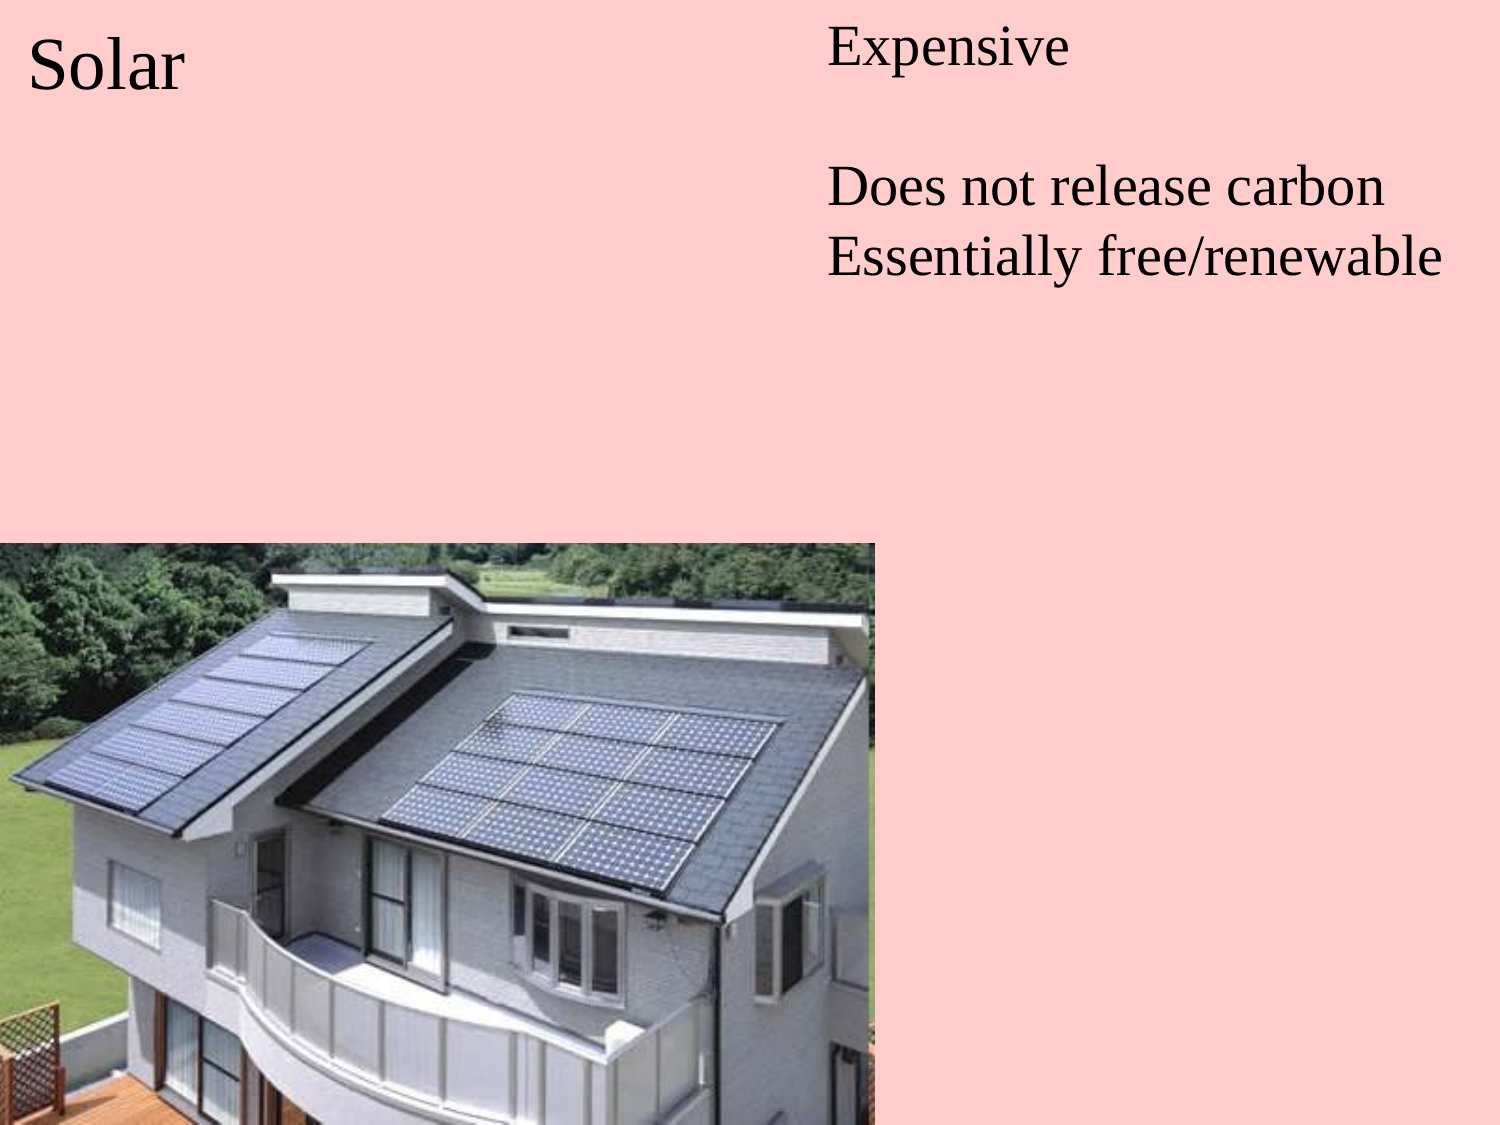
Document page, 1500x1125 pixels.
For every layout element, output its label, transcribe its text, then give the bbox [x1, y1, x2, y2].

text_box Solar [12, 7, 688, 112]
text_box Expensive Does not release carbon Essentially free/renewable [812, 0, 1459, 295]
picture [0, 543, 876, 1125]
